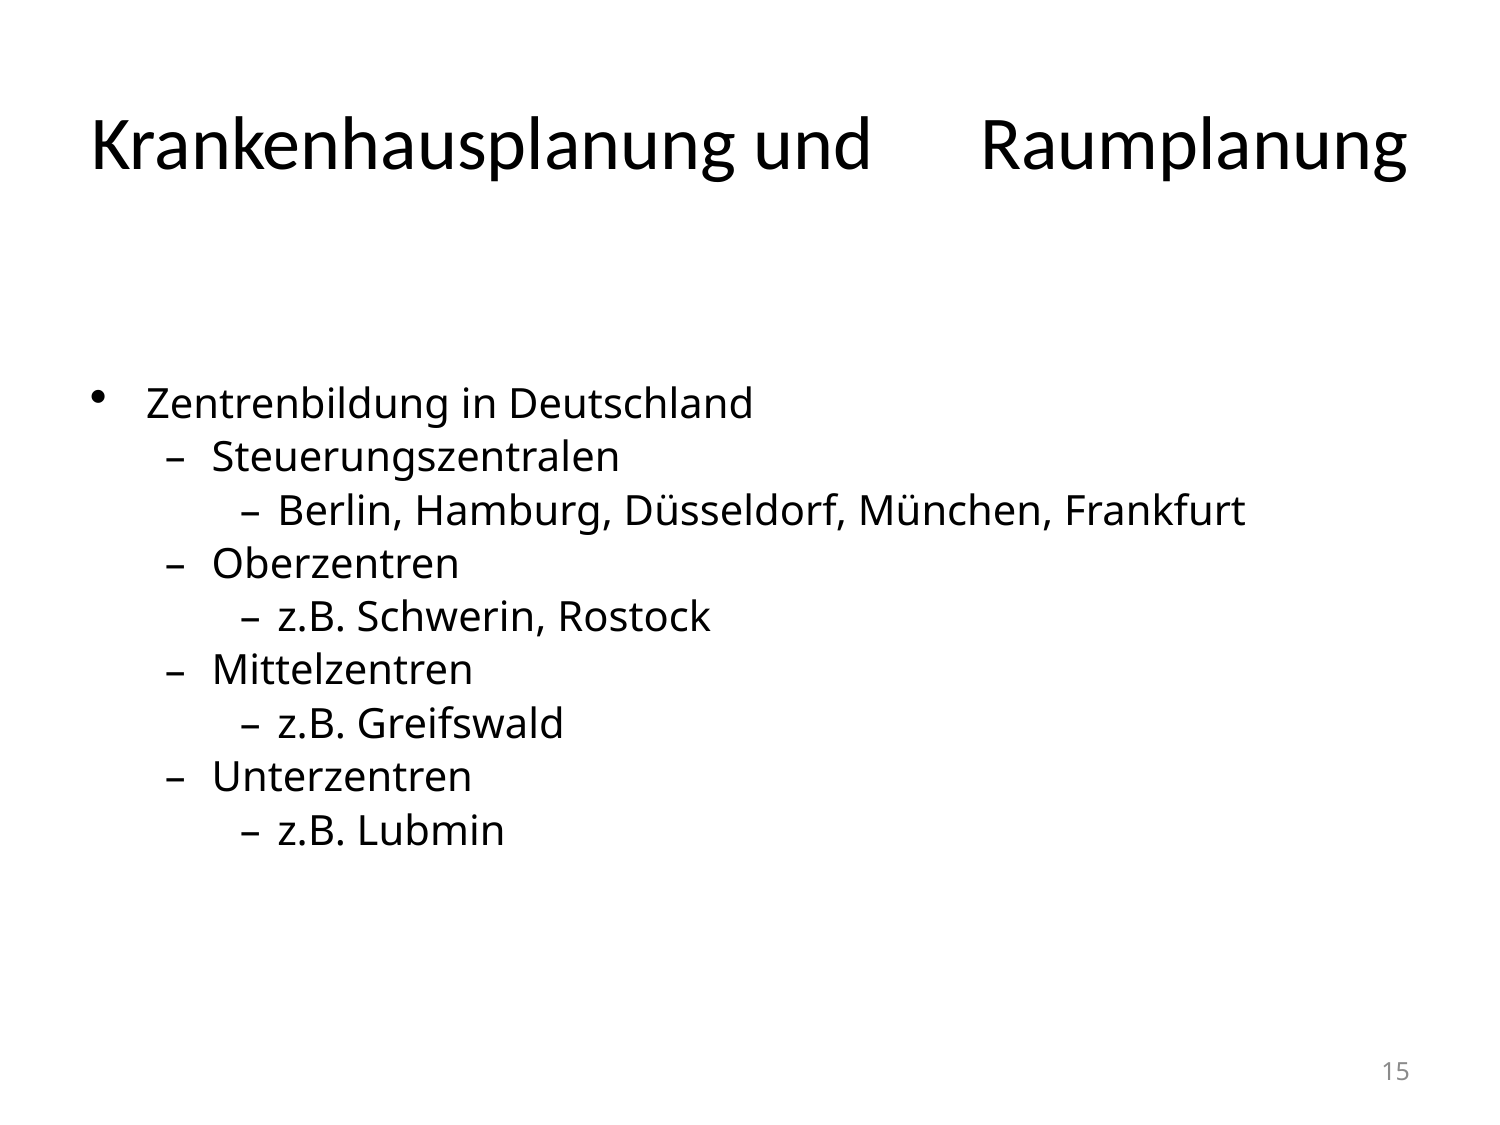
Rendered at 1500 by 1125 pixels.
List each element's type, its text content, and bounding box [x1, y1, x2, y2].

slide_number 15 [1074, 1042, 1425, 1103]
title Krankenhausplanung und Raumplanung [75, 45, 1425, 233]
text_box Zentrenbildung in Deutschland Steuerungszentralen Berlin, Hamburg, Düsseldorf, München, Frankfurt Oberzentren z.B. Schwerin, Rostock Mittelzentren z.B. Greifswald Unterzentren z.B. Lubmin [74, 374, 1425, 1050]
